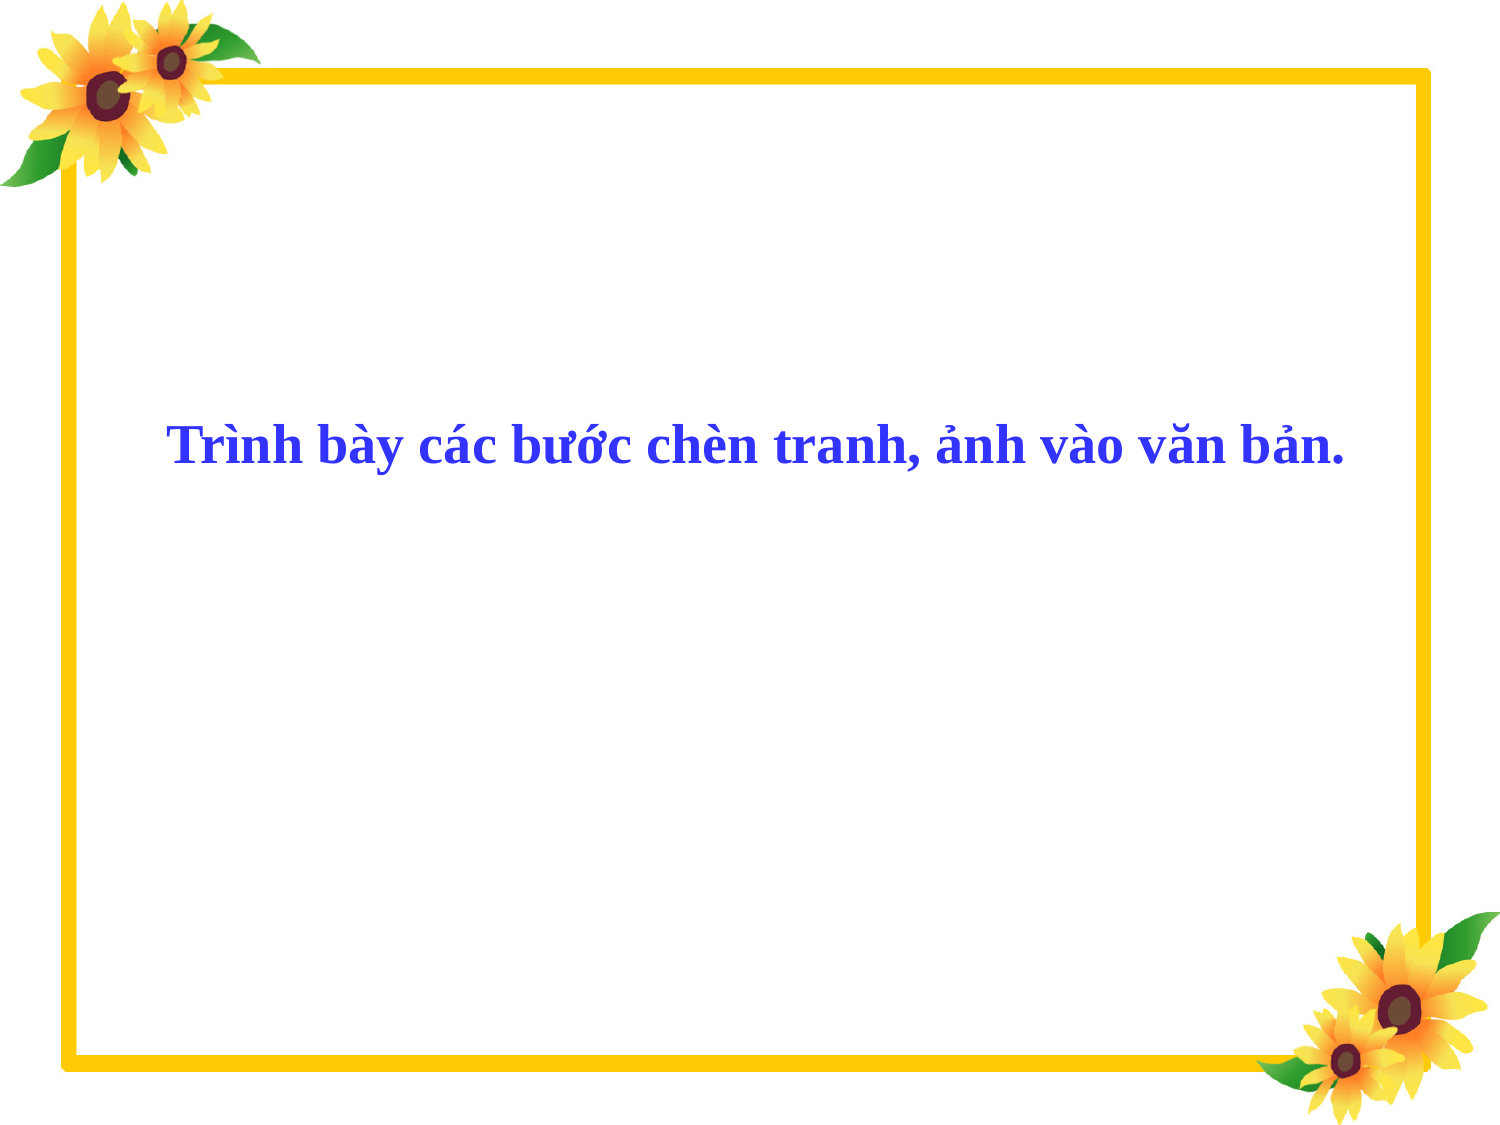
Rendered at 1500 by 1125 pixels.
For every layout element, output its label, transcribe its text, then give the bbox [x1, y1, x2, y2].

picture [0, 0, 1500, 1125]
text_box Trình bày các bước chèn tranh, ảnh vào văn bản. [149, 399, 1363, 483]
